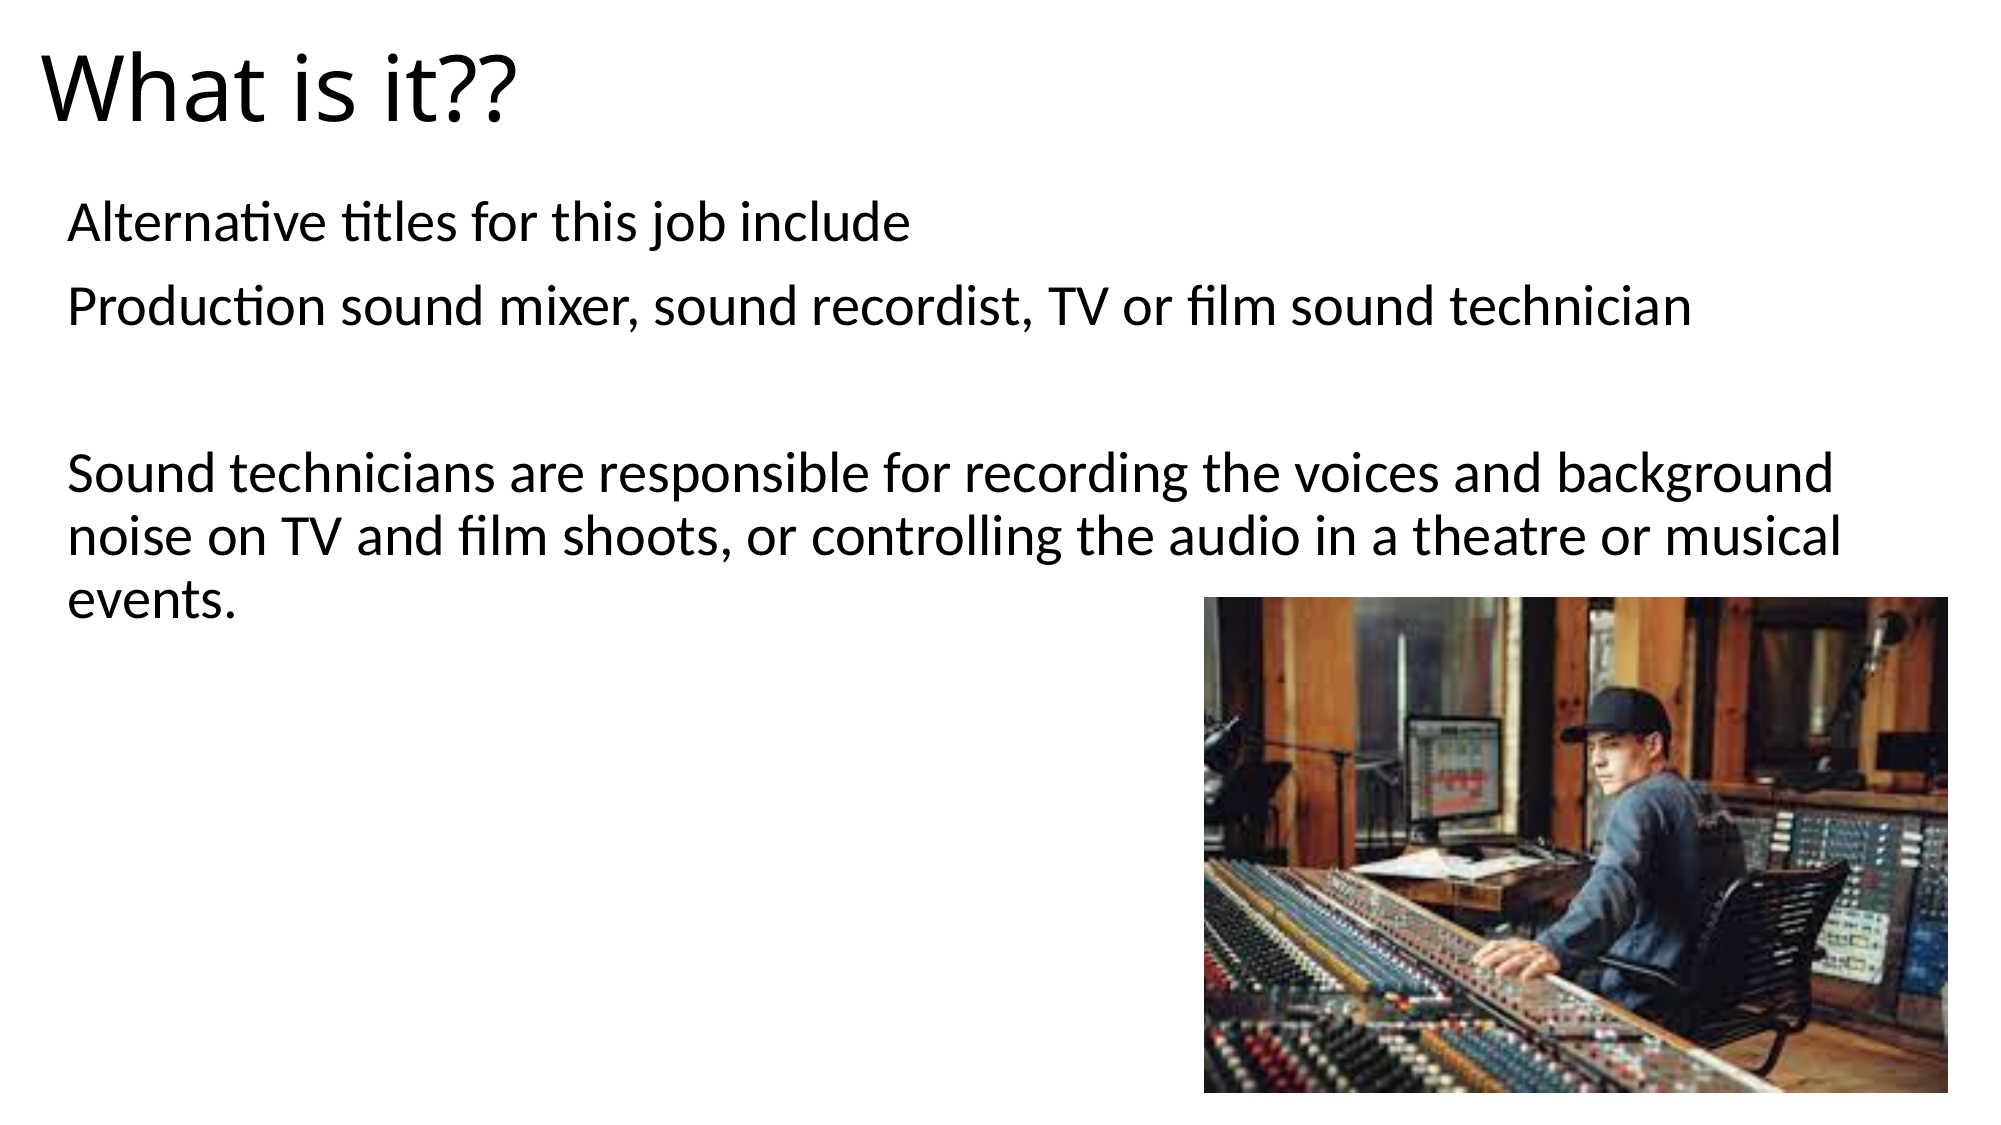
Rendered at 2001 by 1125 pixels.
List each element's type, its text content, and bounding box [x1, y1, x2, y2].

picture [1204, 597, 1948, 1093]
title What is it?? [25, 0, 1751, 201]
list Alternative titles for this job include Production sound mixer, sound recordist, TV or film sound technician Sound technicians are responsible for recording the voices and background noise on TV and film shoots, or controlling the audio in a theatre or musical events. [52, 184, 1875, 1125]
